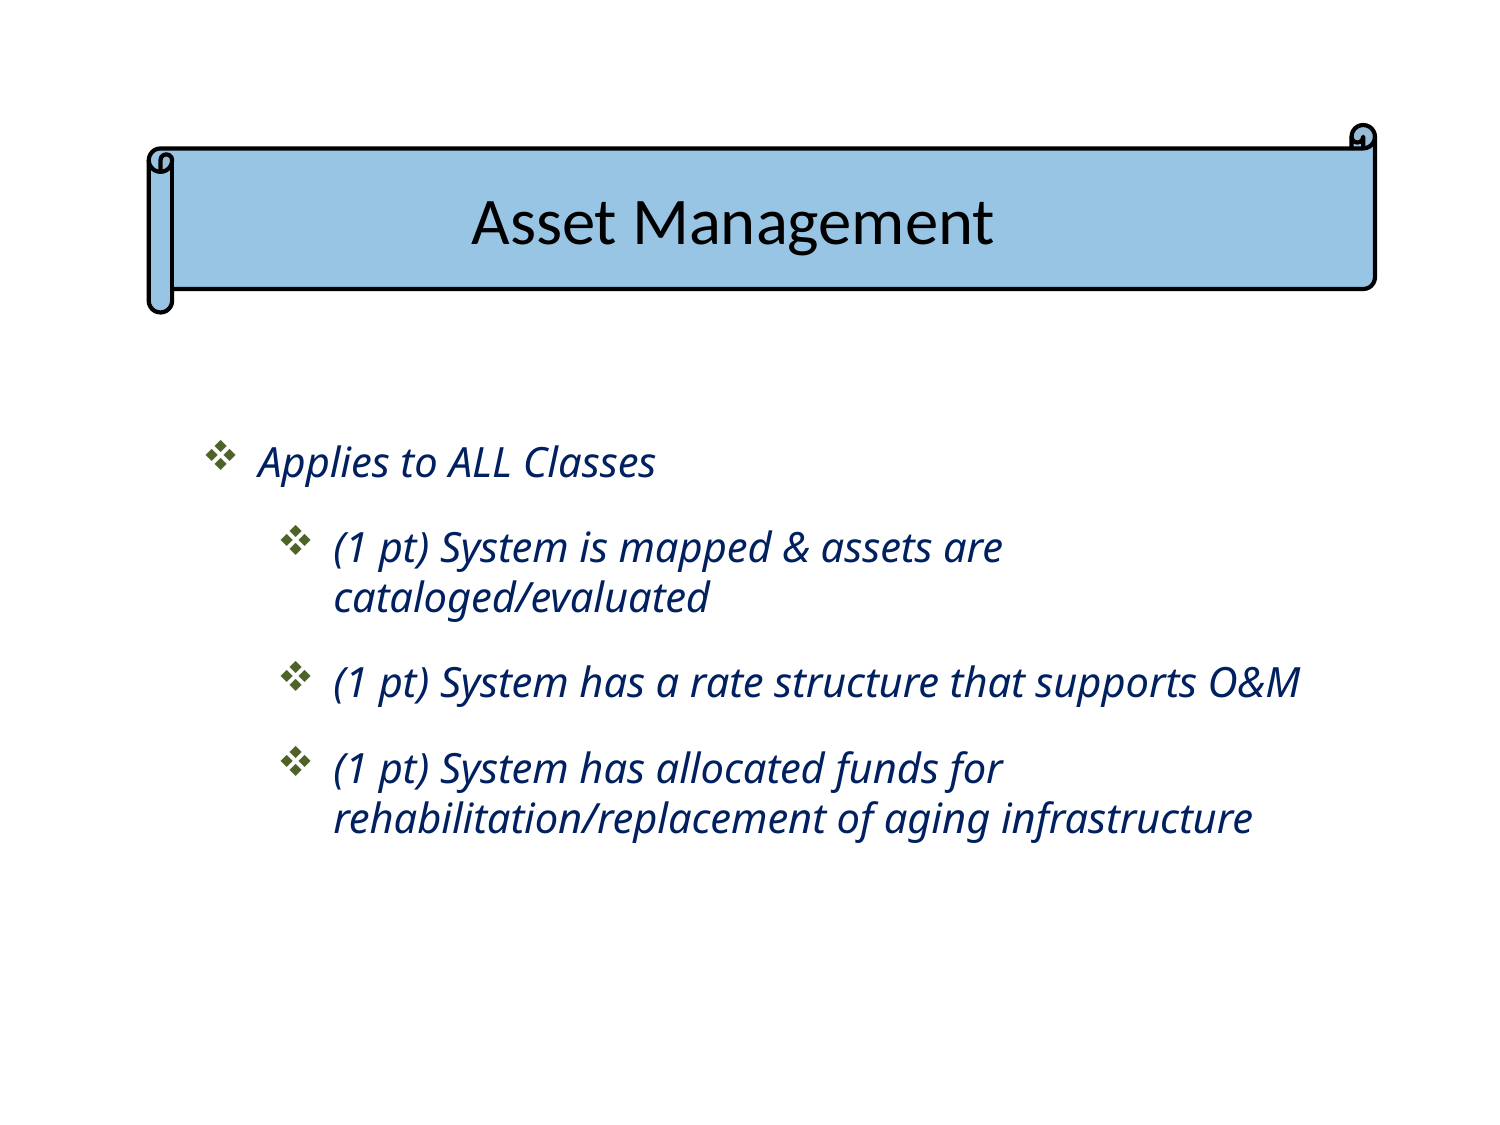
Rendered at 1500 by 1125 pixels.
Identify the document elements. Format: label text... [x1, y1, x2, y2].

text_box [146, 122, 1378, 315]
text_box Applies to ALL Classes (1 pt) System is mapped & assets are cataloged/evaluated (1 pt) System has a rate structure that supports O&M (1 pt) System has allocated funds for rehabilitation/replacement of aging infrastructure [199, 412, 1338, 842]
text_box Asset Management [456, 170, 1044, 266]
